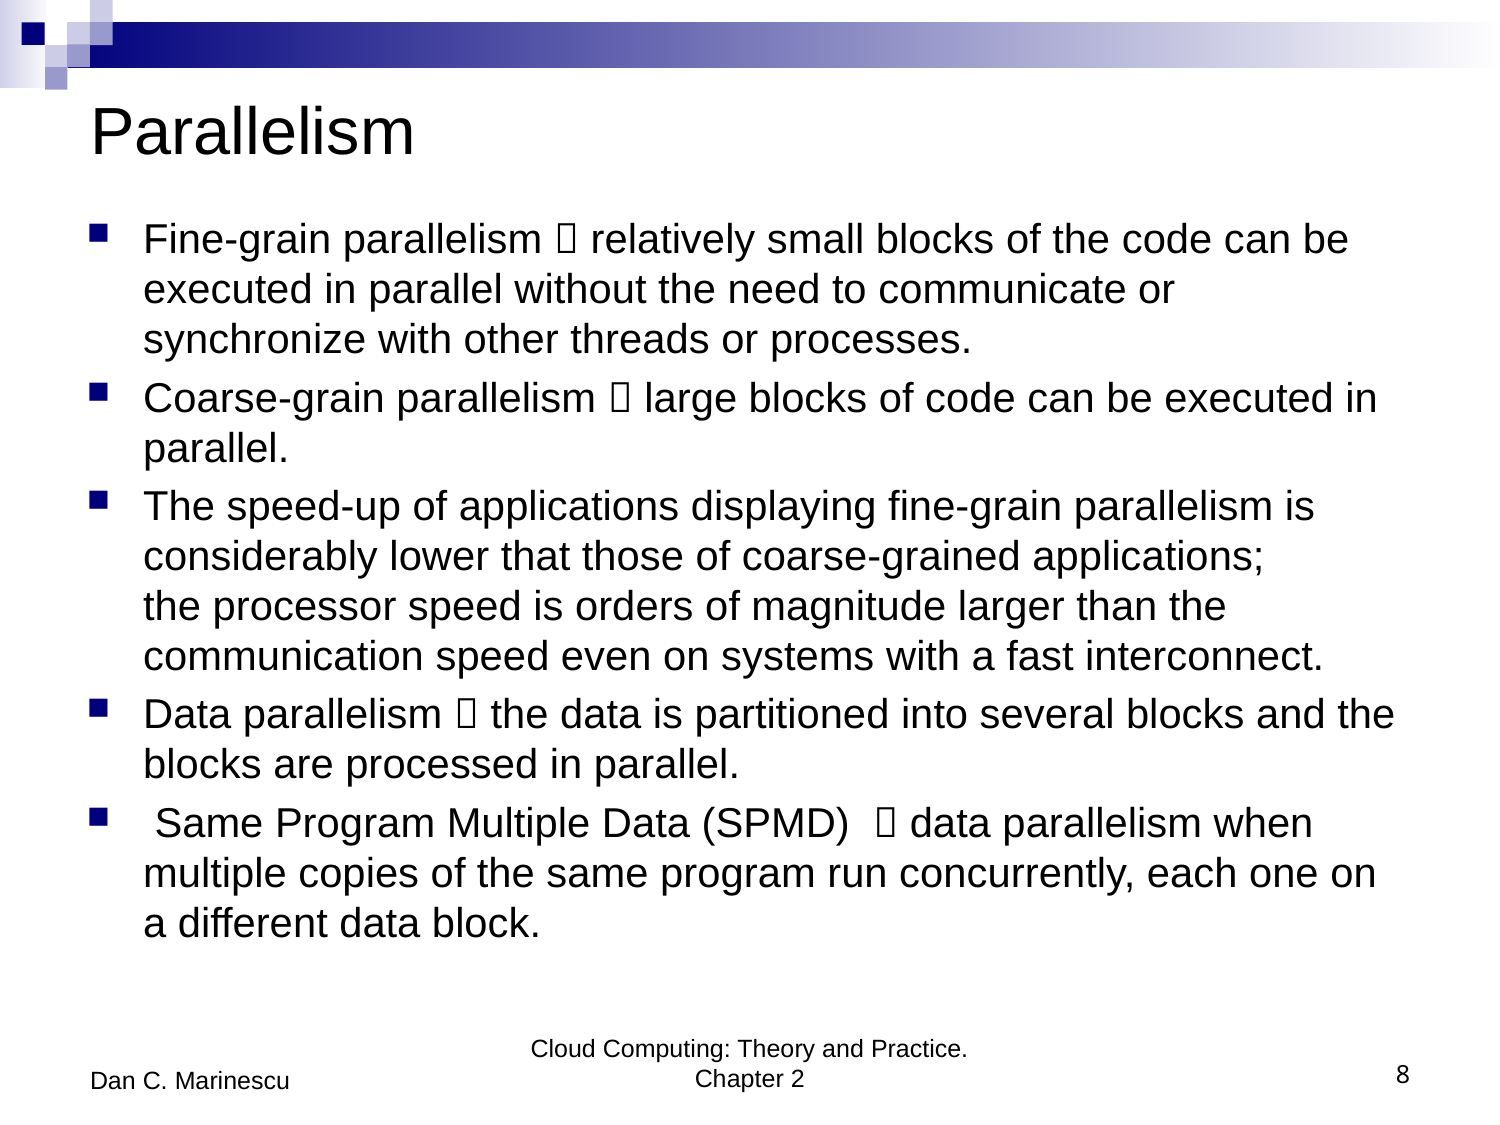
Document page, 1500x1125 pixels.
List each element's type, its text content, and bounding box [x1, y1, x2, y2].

list Fine-grain parallelism  relatively small blocks of the code can be executed in parallel without the need to communicate or synchronize with other threads or processes. Coarse-grain parallelism  large blocks of code can be executed in parallel. The speed-up of applications displaying fine-grain parallelism is considerably lower that those of coarse-grained applications; the processor speed is orders of magnitude larger than the communication speed even on systems with a fast interconnect. Data parallelism  the data is partitioned into several blocks and the blocks are processed in parallel. Same Program Multiple Data (SPMD)  data parallelism when multiple copies of the same program run concurrently, each one on a different data block. [71, 204, 1423, 1016]
slide_number Dan C. Marinescu [74, 1024, 426, 1103]
slide_number 8 [1074, 1024, 1426, 1101]
title Parallelism [74, 74, 1426, 182]
footer Cloud Computing: Theory and Practice. Chapter 2 [512, 1024, 988, 1101]
